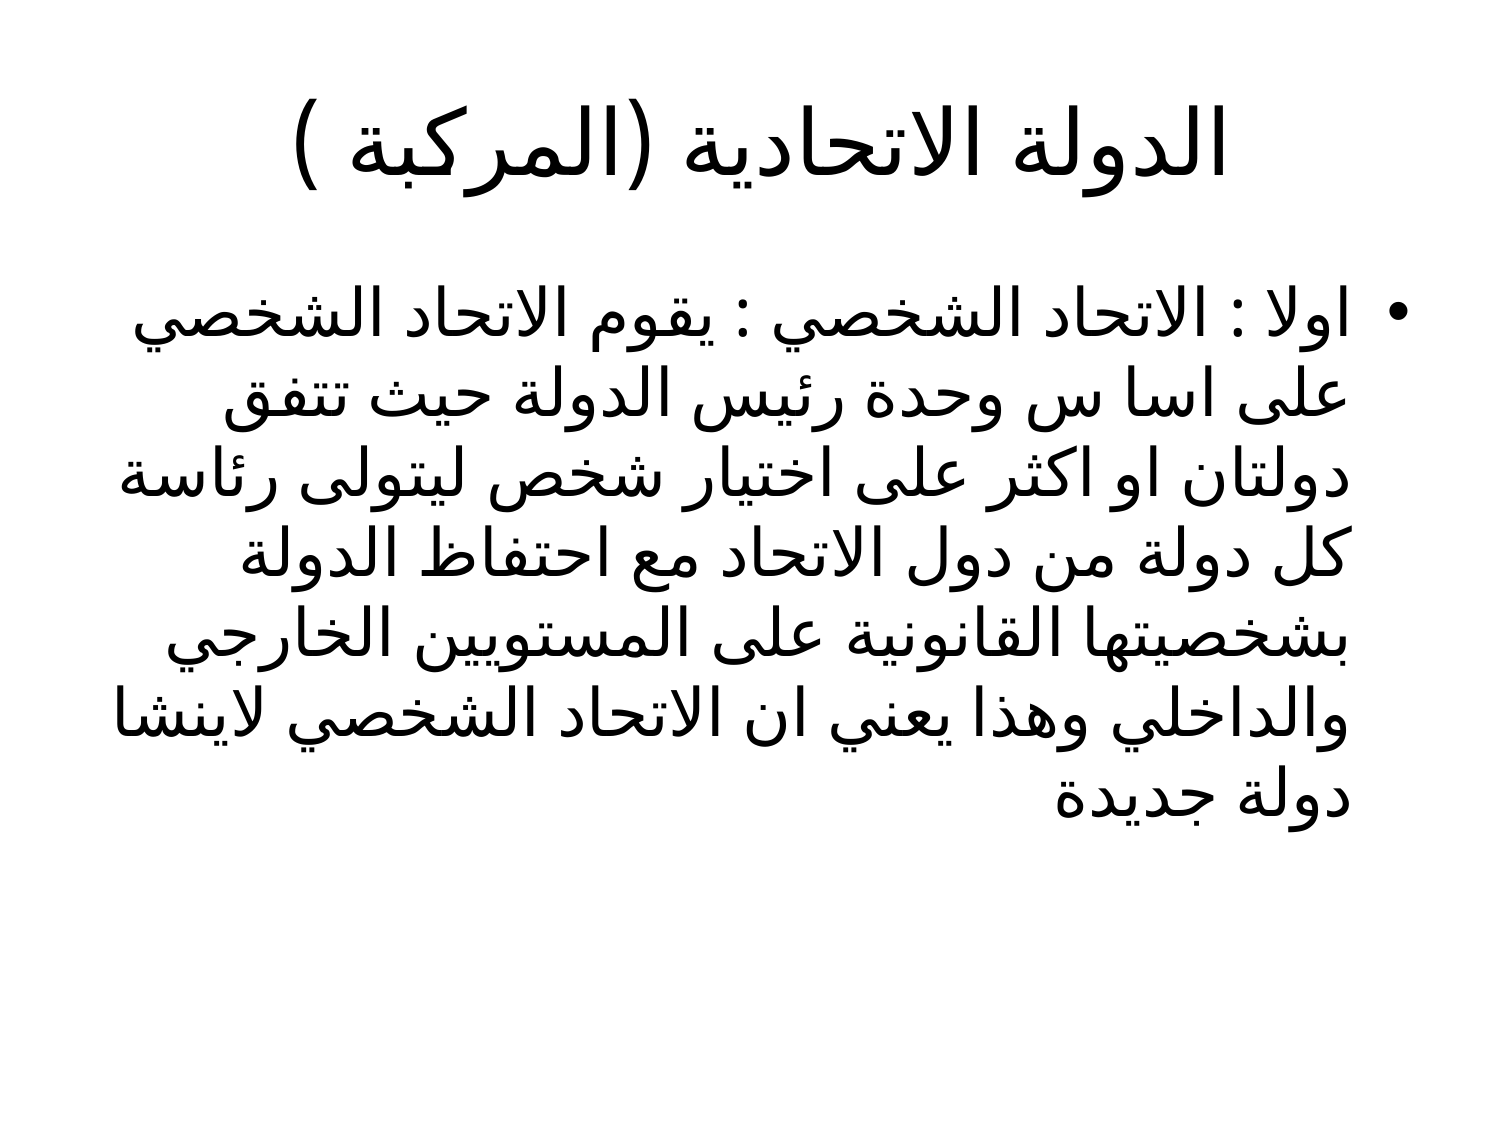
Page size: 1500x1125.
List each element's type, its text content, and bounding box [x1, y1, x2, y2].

list اولا : الاتحاد الشخصي : يقوم الاتحاد الشخصي على اسا س وحدة رئيس الدولة حيث تتفق دولتان او اكثر على اختيار شخص ليتولى رئاسة كل دولة من دول الاتحاد مع احتفاظ الدولة بشخصيتها القانونية على المستويين الخارجي والداخلي وهذا يعني ان الاتحاد الشخصي لاينشا دولة جديدة [75, 262, 1425, 1005]
title الدولة الاتحادية (المركبة ) [75, 45, 1425, 233]
